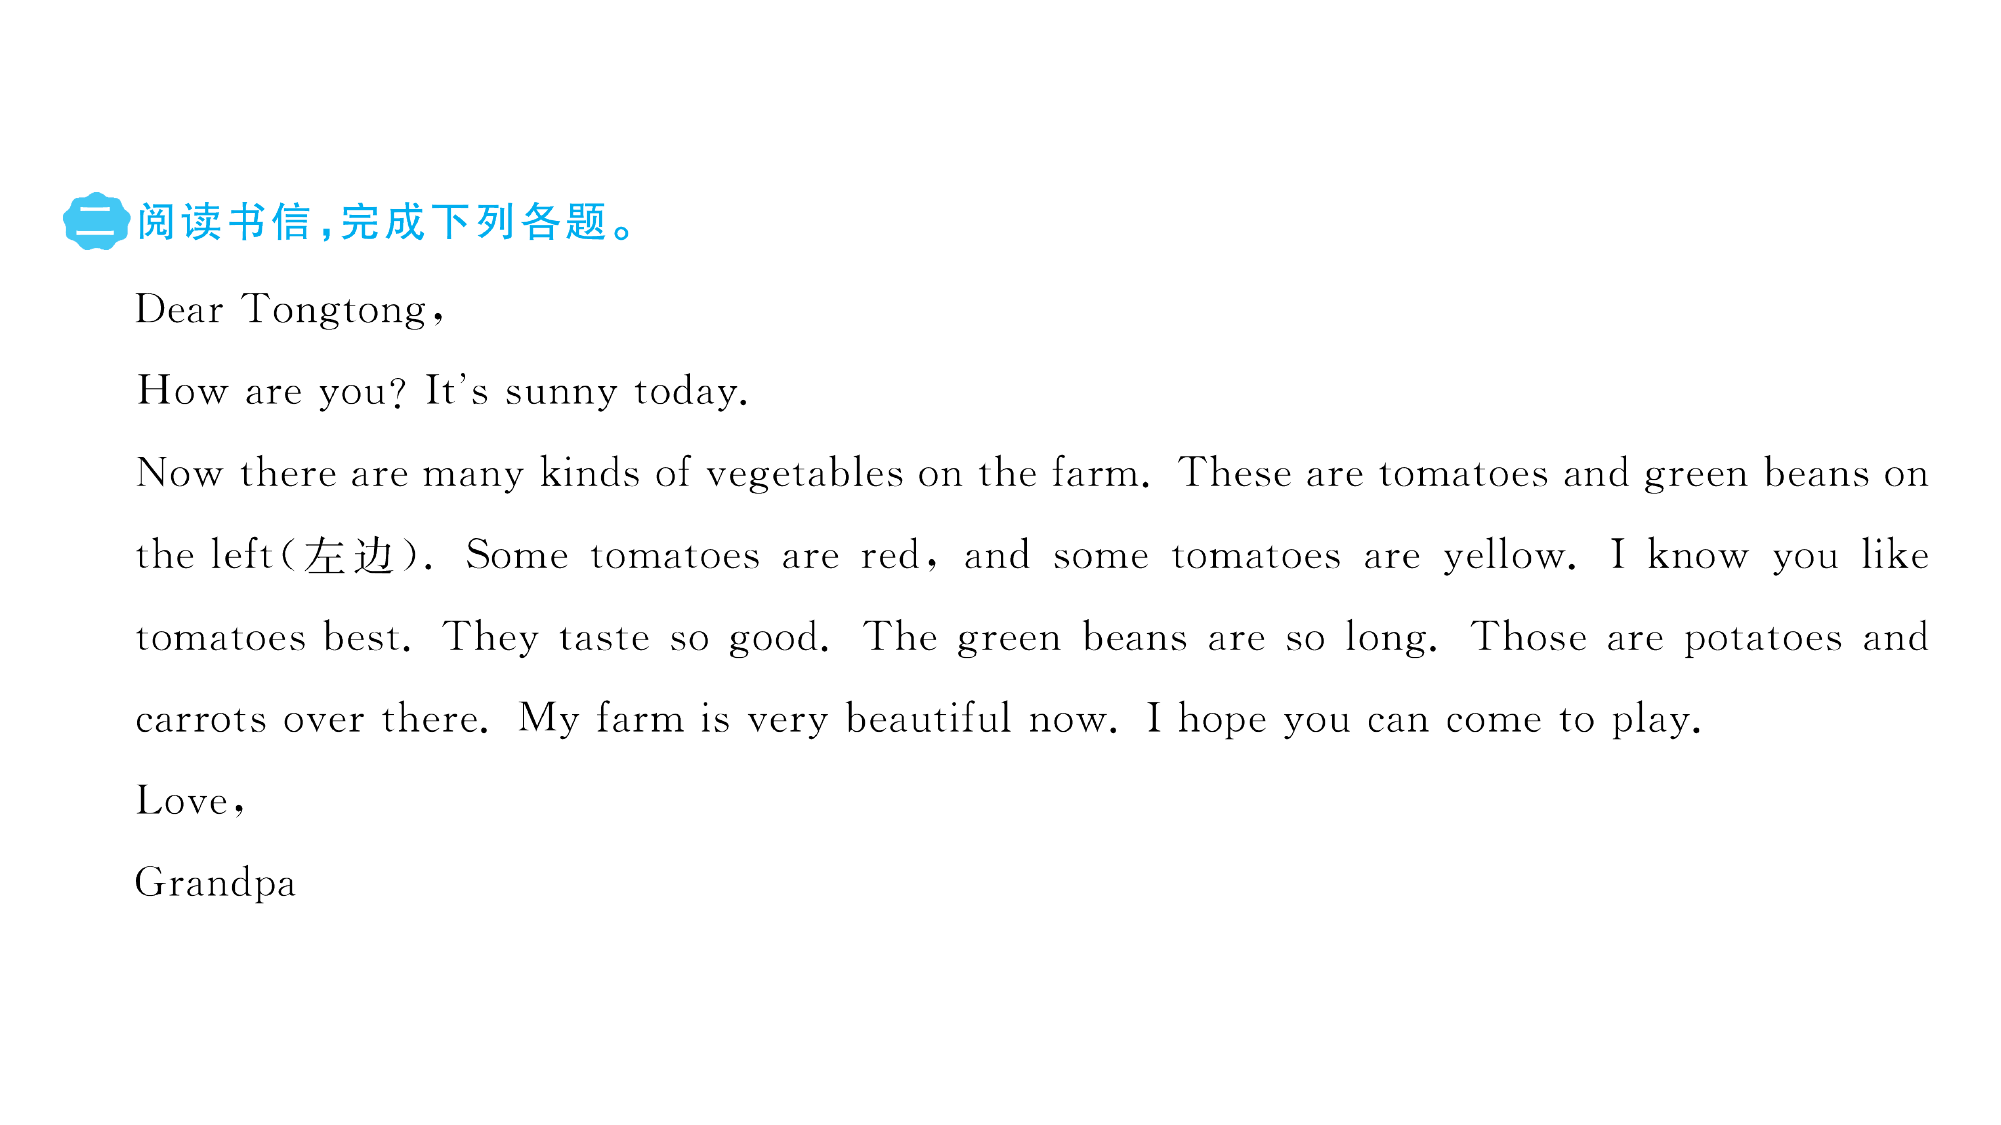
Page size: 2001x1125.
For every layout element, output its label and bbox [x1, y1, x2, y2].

picture [58, 175, 1949, 924]
